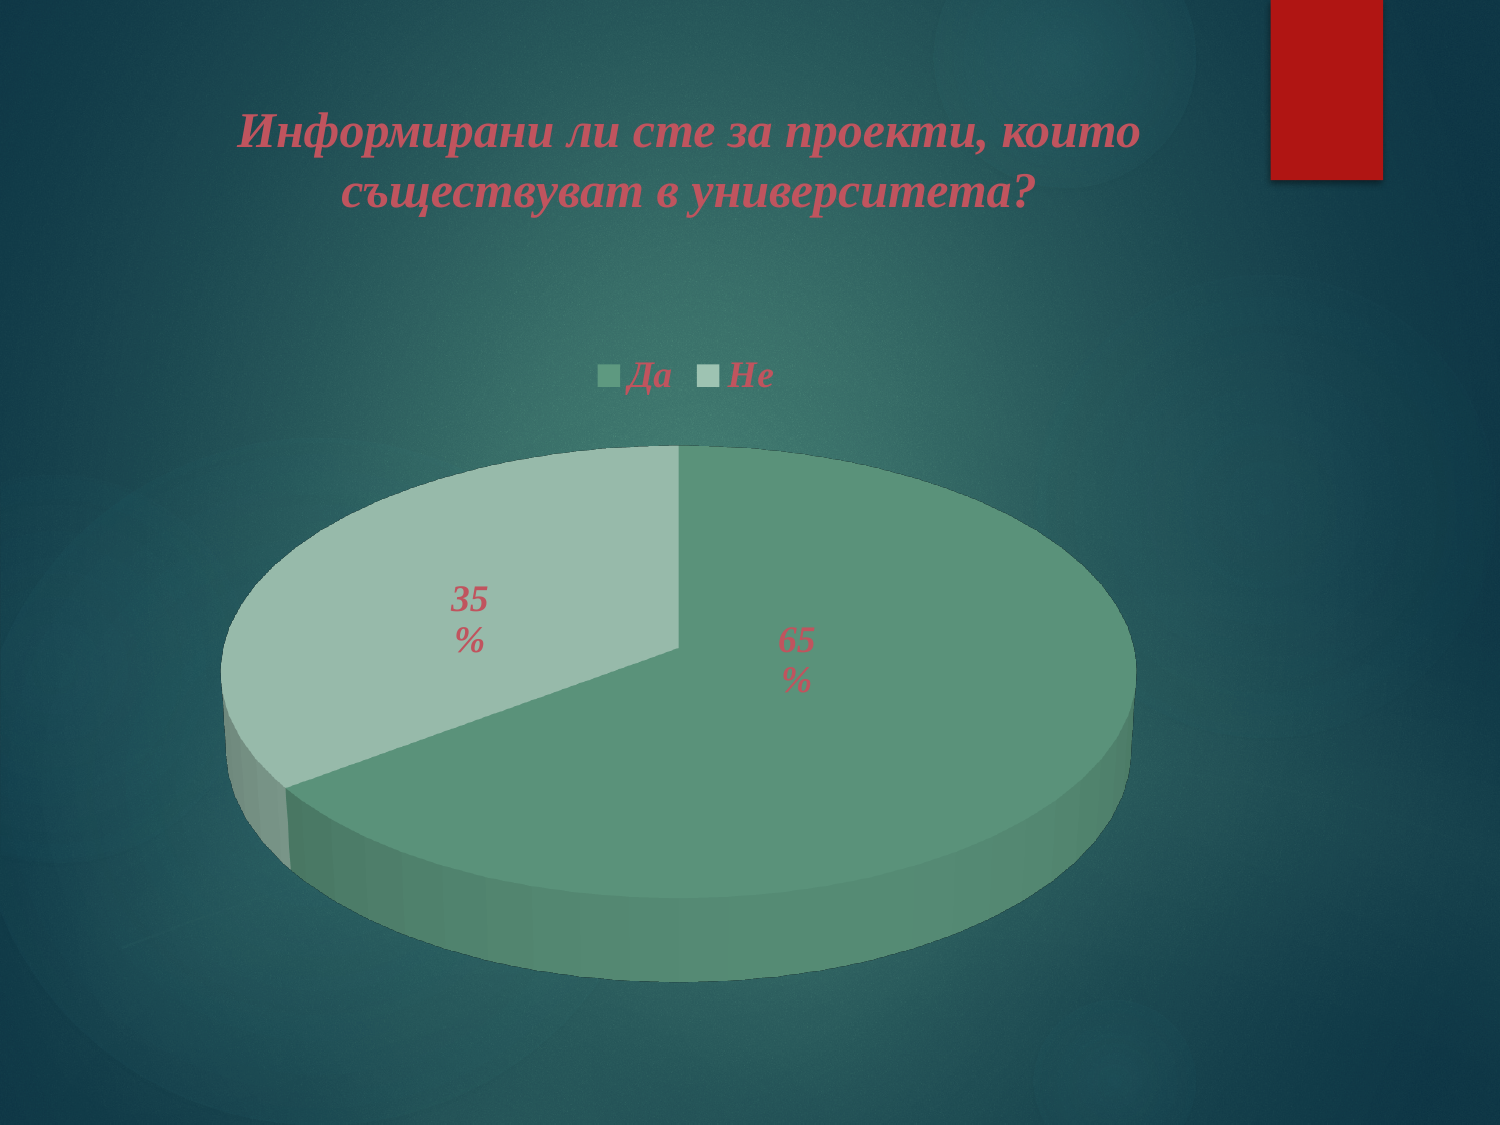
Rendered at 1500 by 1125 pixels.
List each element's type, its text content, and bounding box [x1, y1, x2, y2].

chart [135, 336, 1237, 1026]
title Информирани ли сте за проекти, които съществуват в университета? [76, 90, 1302, 218]
